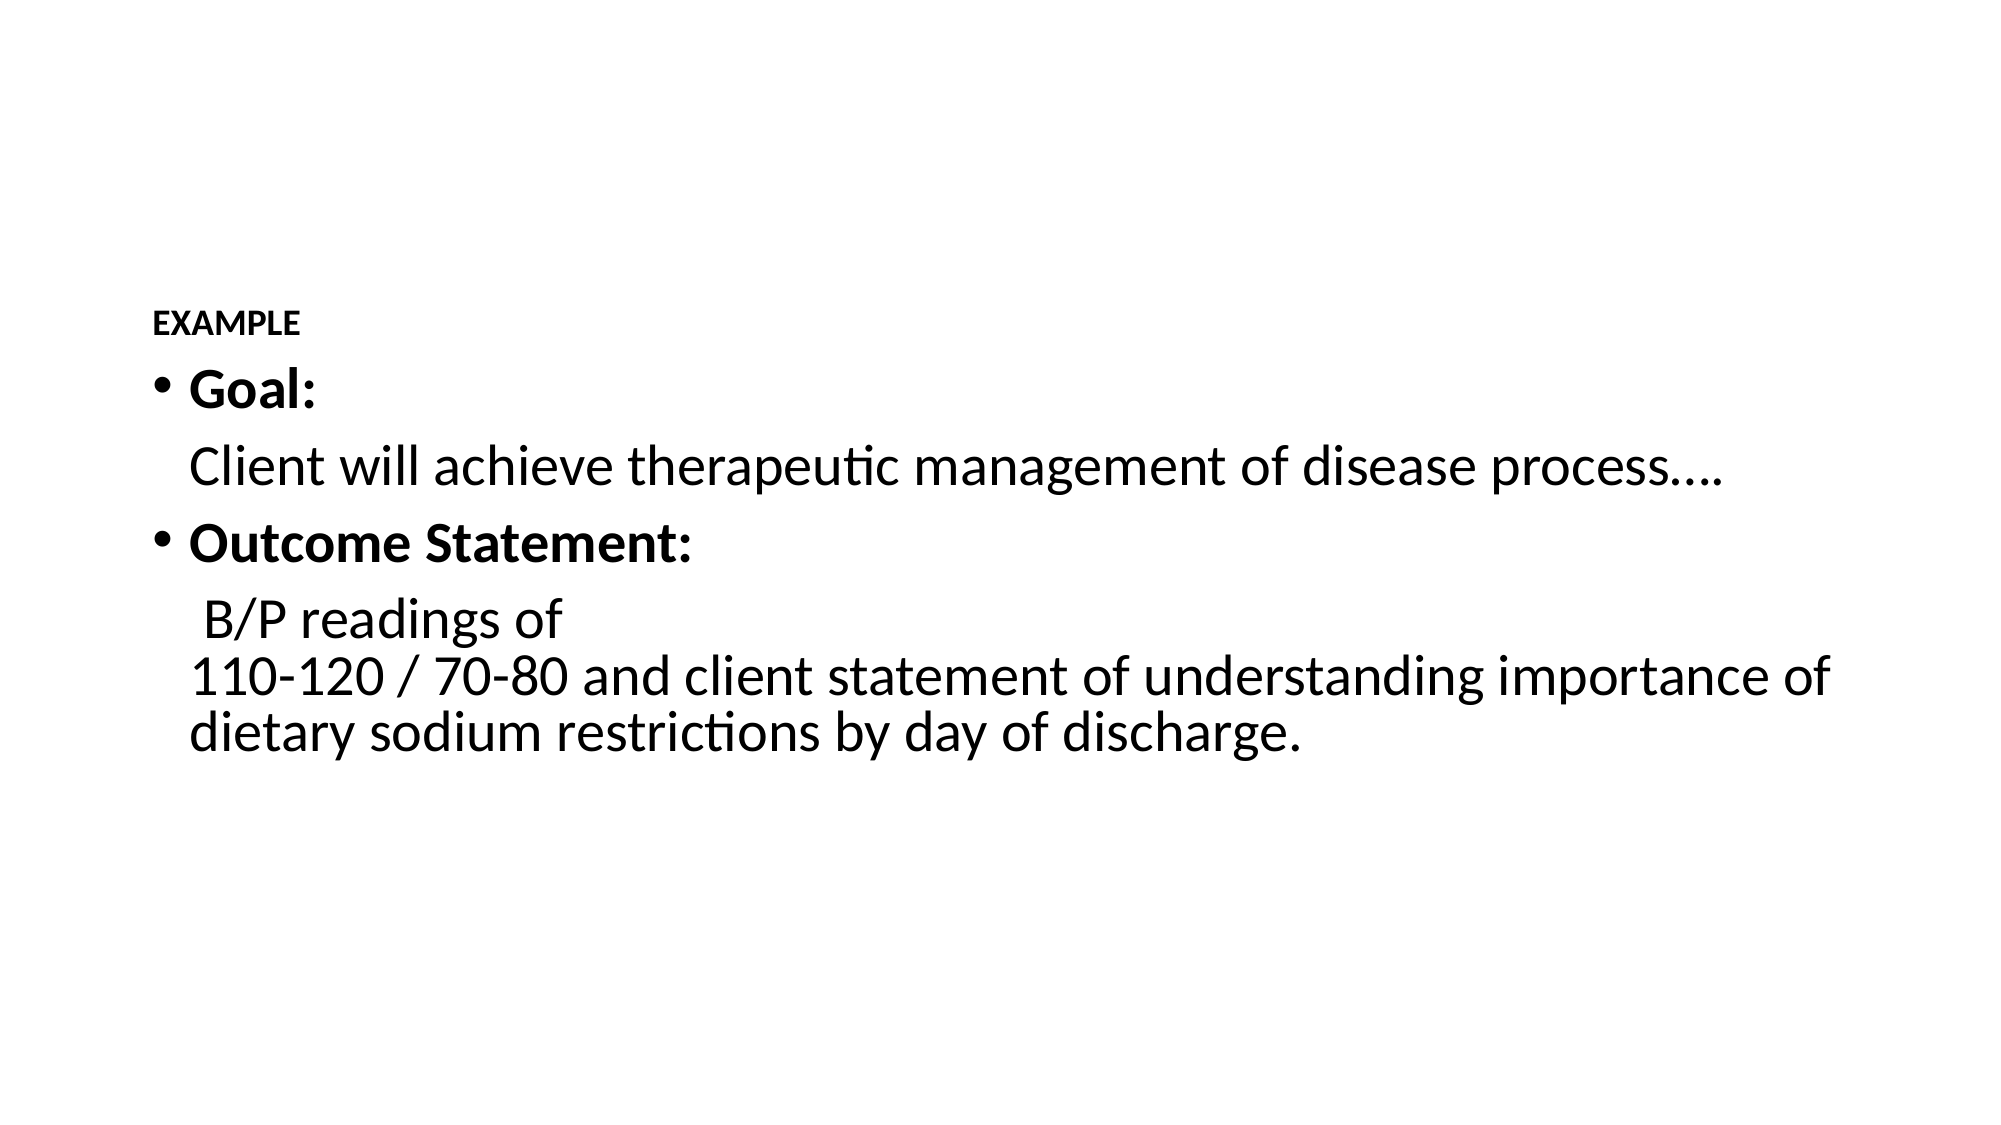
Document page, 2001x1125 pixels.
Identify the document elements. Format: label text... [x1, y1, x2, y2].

list EXAMPLE Goal: Client will achieve therapeutic management of disease process…. Outcome Statement: B/P readings of 110-120 / 70-80 and client statement of understanding importance of dietary sodium restrictions by day of discharge. [137, 299, 1863, 1014]
